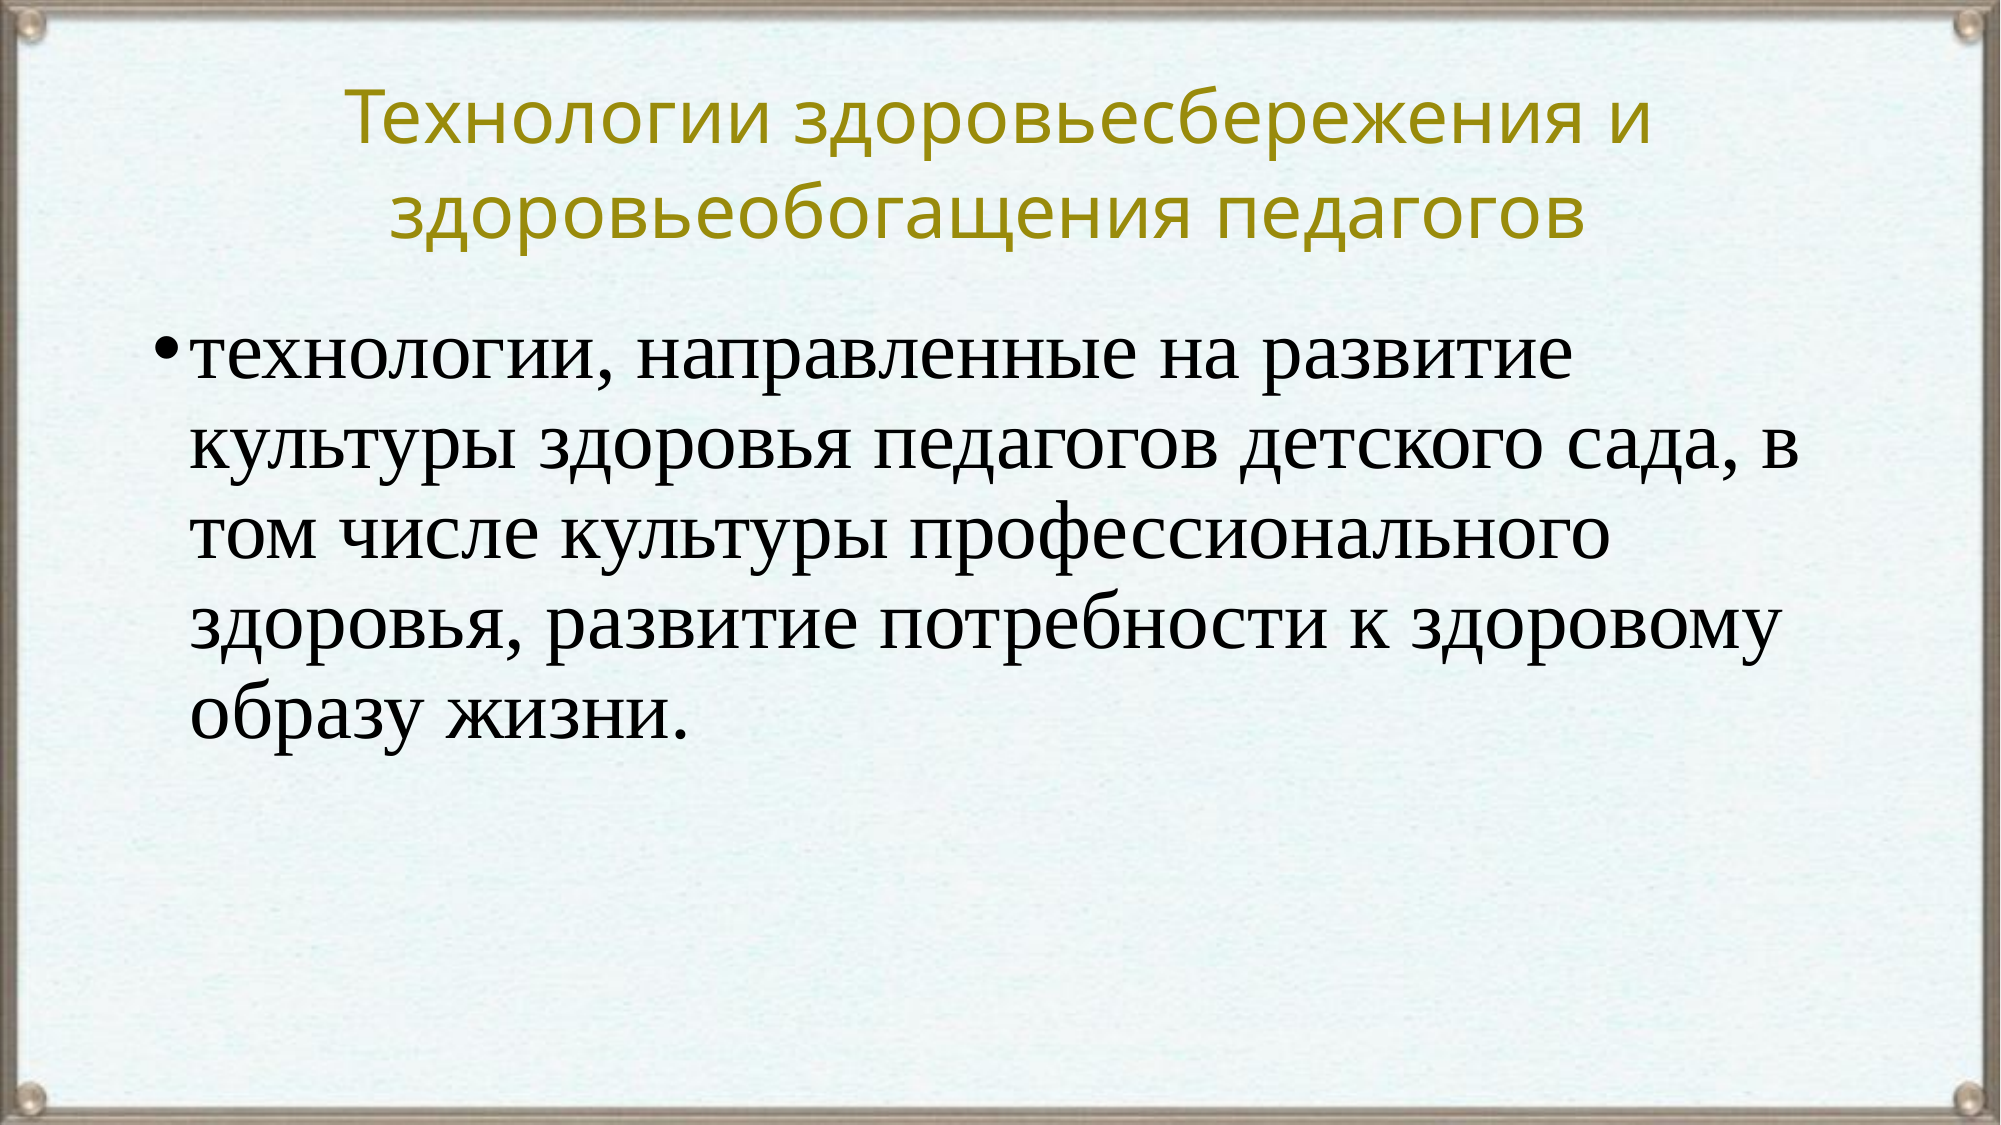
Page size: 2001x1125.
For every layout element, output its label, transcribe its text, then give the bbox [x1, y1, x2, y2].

picture [0, 0, 2001, 1125]
title Технологии здоровьесбережения и здоровьеобогащения педагогов [137, 59, 1863, 278]
list технологии, направленные на развитие культуры здоровья педагогов детского сада, в том числе культуры профессионального здоровья, развитие потребности к здоровому образу жизни. [137, 299, 1863, 1014]
